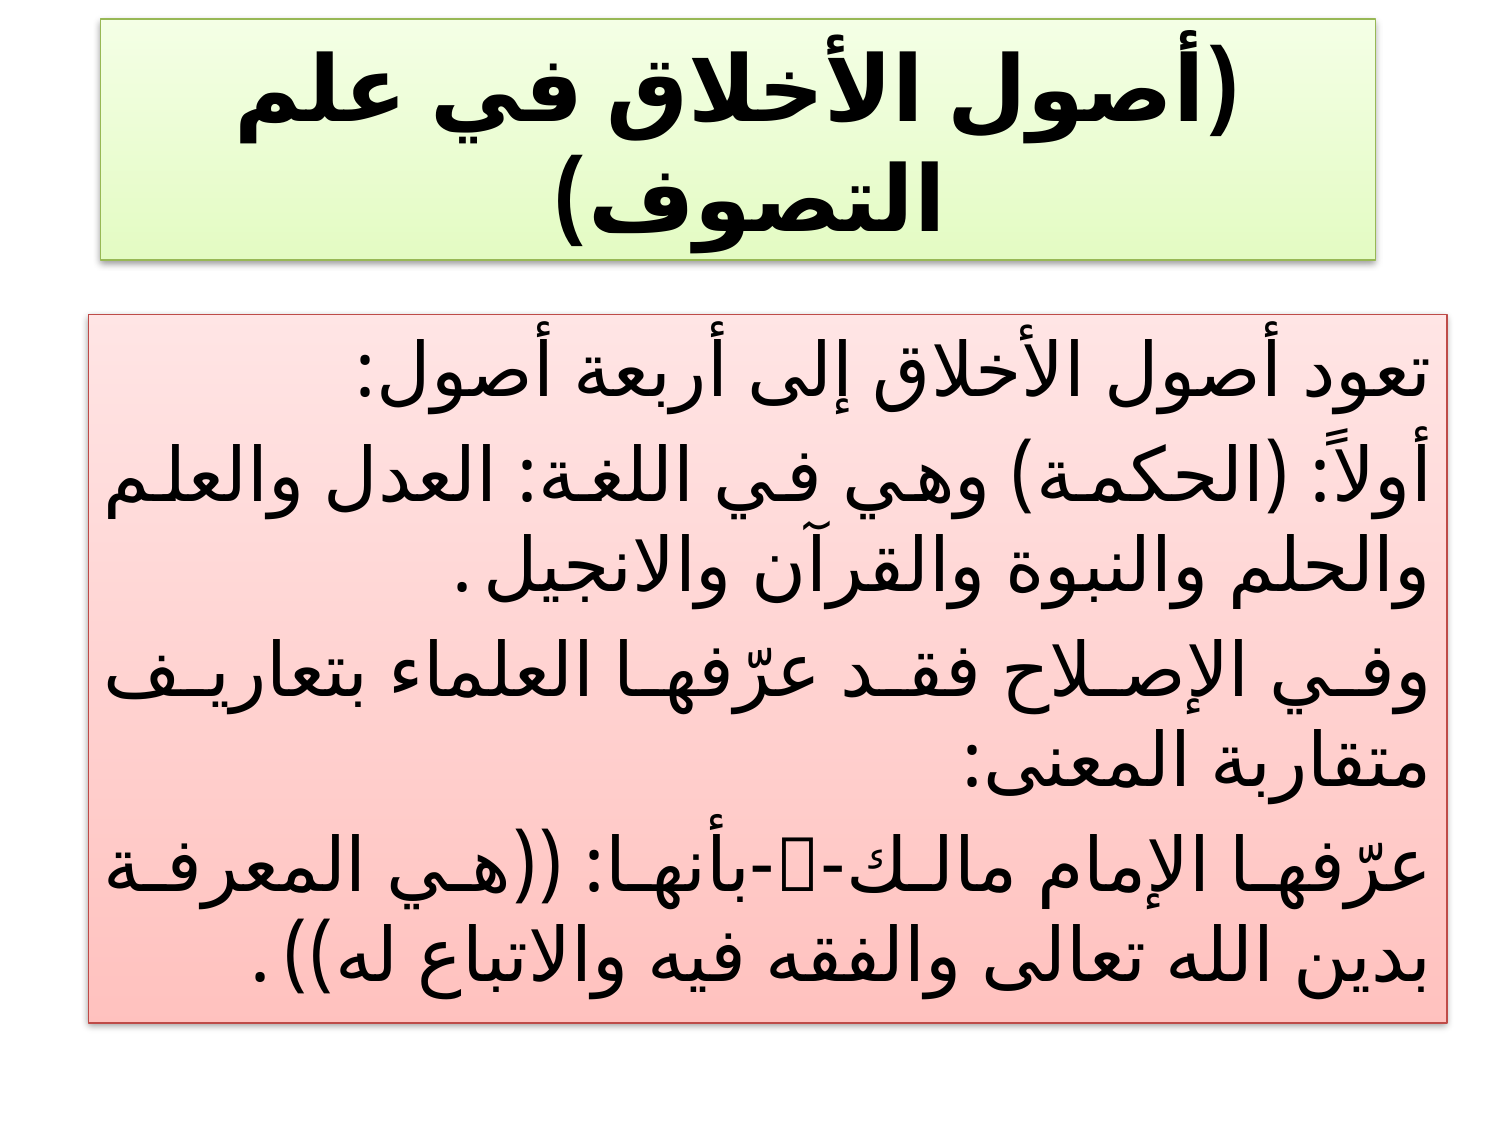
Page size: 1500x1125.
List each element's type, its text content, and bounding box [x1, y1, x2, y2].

subtitle تعود أصول الأخلاق إلى أربعة أصول: أولاً: (الحكمة) وهي في اللغة: العدل والعلم والحلم والنبوة والقرآن والانجيل . وفي الإصلاح فقد عرّفها العلماء بتعاريف متقاربة المعنى: عرّفها الإمام مالك--بأنها: ((هي المعرفة بدين الله تعالى والفقه فيه والاتباع له)) . [88, 314, 1448, 1024]
title (أصول الأخلاق في علم التصوف) [100, 18, 1376, 261]
